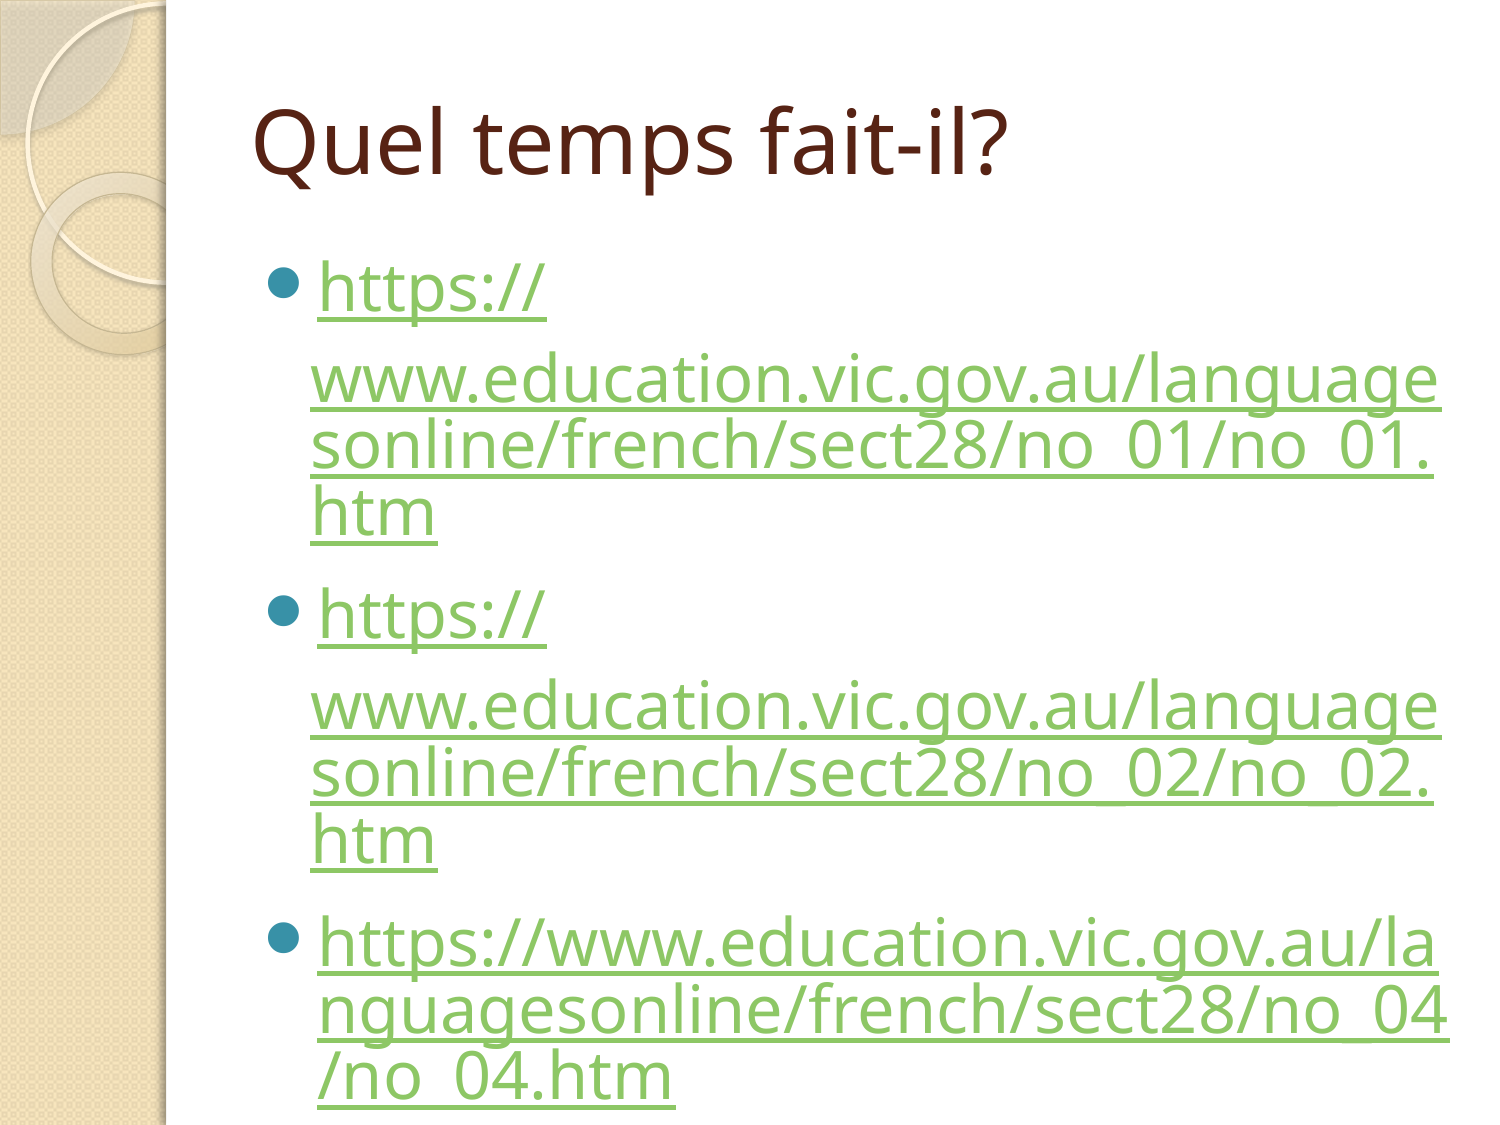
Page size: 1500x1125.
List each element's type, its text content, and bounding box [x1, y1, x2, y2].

title Quel temps fait-il? [235, 45, 1466, 233]
list https://www.education.vic.gov.au/languagesonline/french/sect28/no_01/no_01.htm https://www.education.vic.gov.au/languagesonline/french/sect28/no_02/no_02.htm https://www.education.vic.gov.au/languagesonline/french/sect28/no_04/no_04.htm [235, 237, 1466, 1025]
